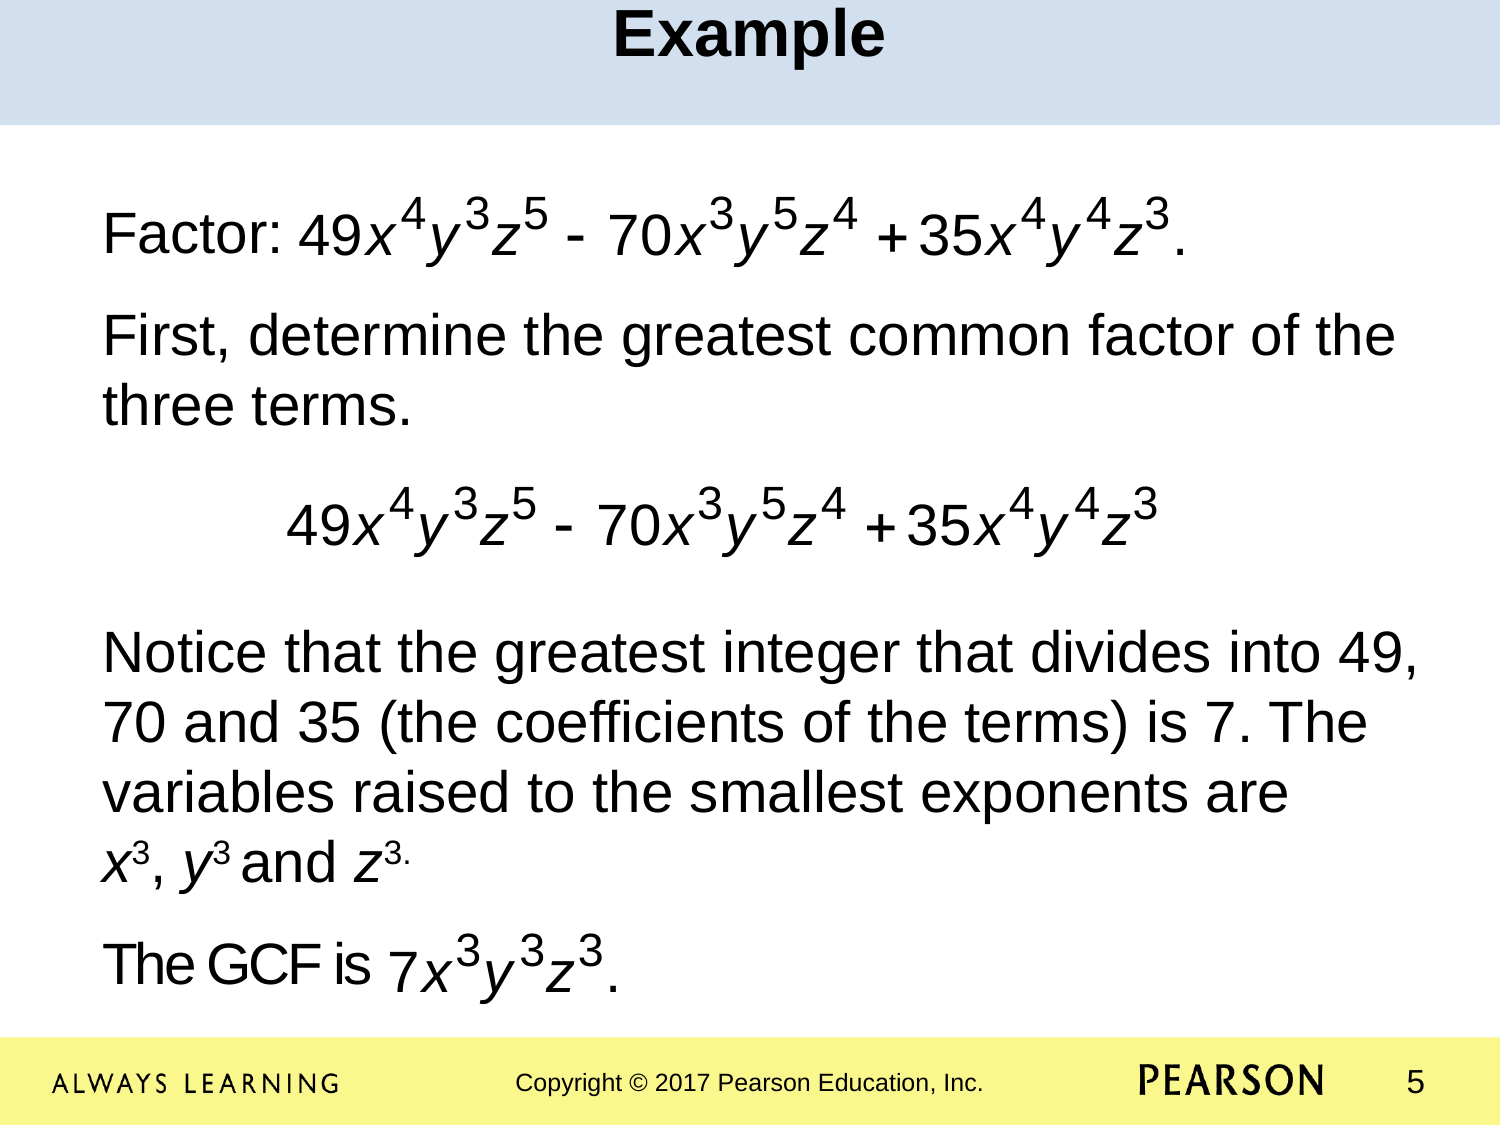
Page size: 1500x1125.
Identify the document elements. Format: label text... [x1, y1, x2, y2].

picture [1137, 1062, 1325, 1097]
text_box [294, 186, 1189, 273]
list Factor: First, determine the greatest common factor of the three terms. Notice that the greatest integer that divides into 49, 70 and 35 (the coefficients of the terms) is 7. The variables raised to the smallest exponents are x3, y3 and z3. The GCF is [87, 187, 1440, 1000]
picture [51, 1072, 338, 1094]
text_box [283, 476, 1163, 563]
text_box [385, 923, 622, 1010]
